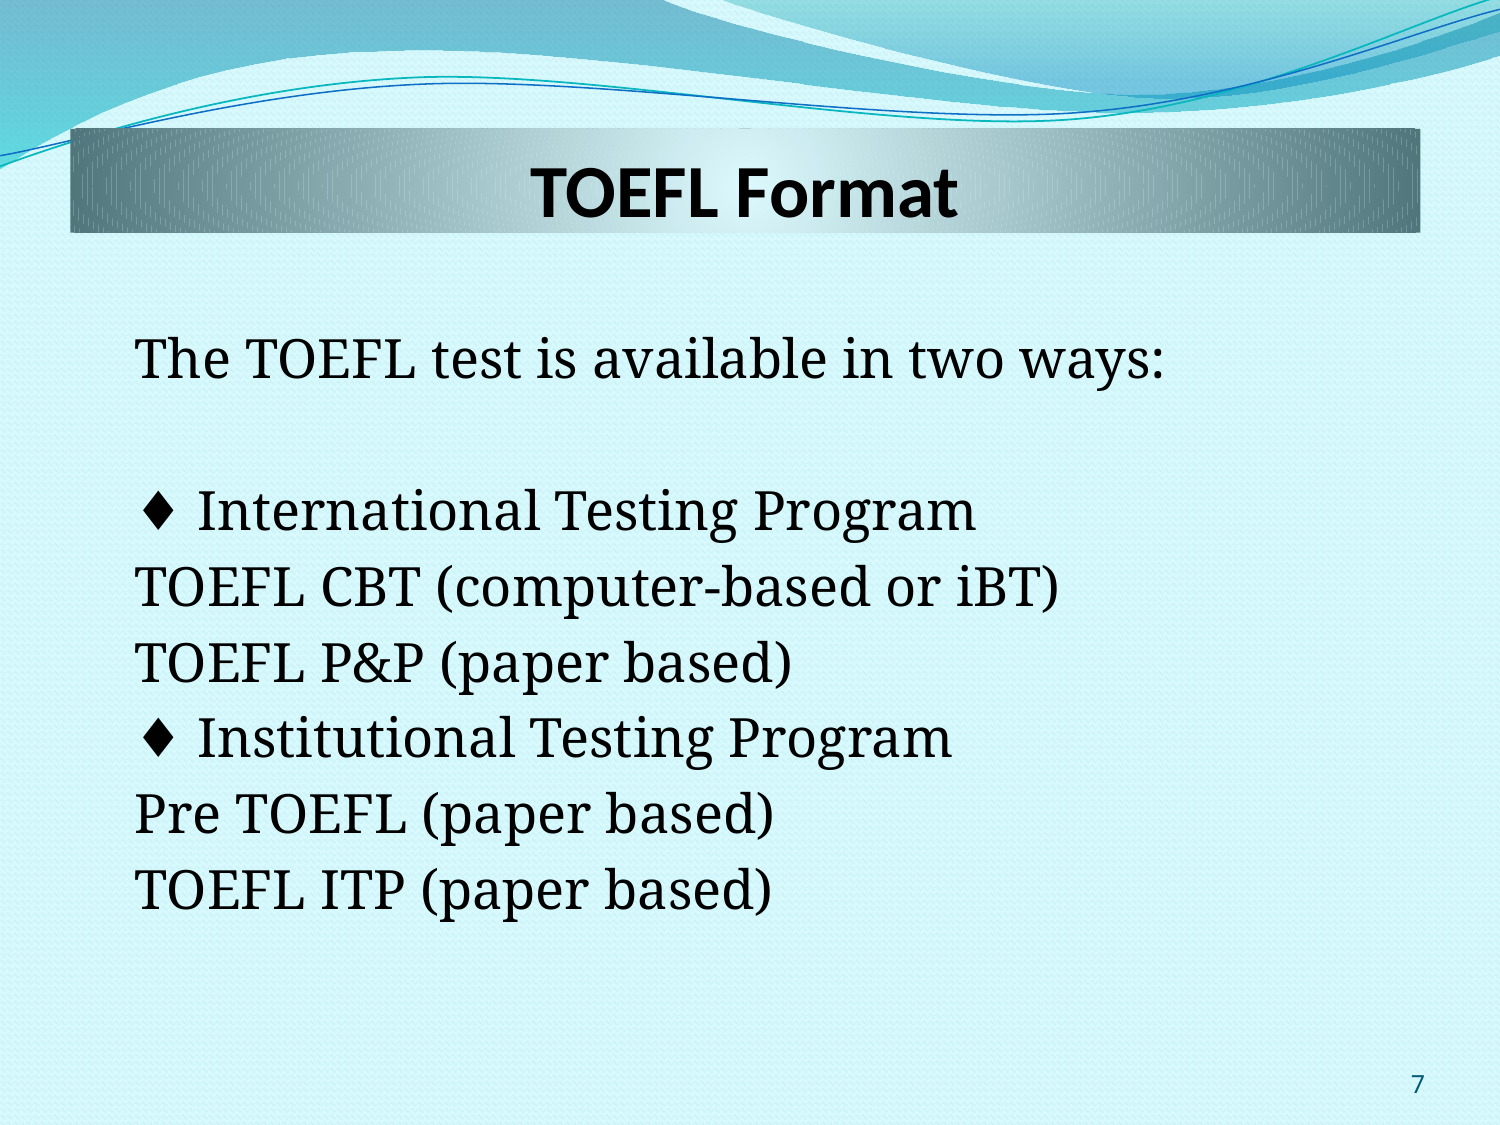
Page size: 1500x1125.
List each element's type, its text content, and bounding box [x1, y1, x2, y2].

title TOEFL Format [70, 128, 1421, 233]
list The TOEFL test is available in two ways: ♦ International Testing Program TOEFL CBT (computer-based or iBT) TOEFL P&P (paper based) ♦ Institutional Testing Program Pre TOEFL (paper based) TOEFL ITP (paper based) [75, 317, 1425, 1038]
slide_number 7 [1299, 1042, 1425, 1103]
